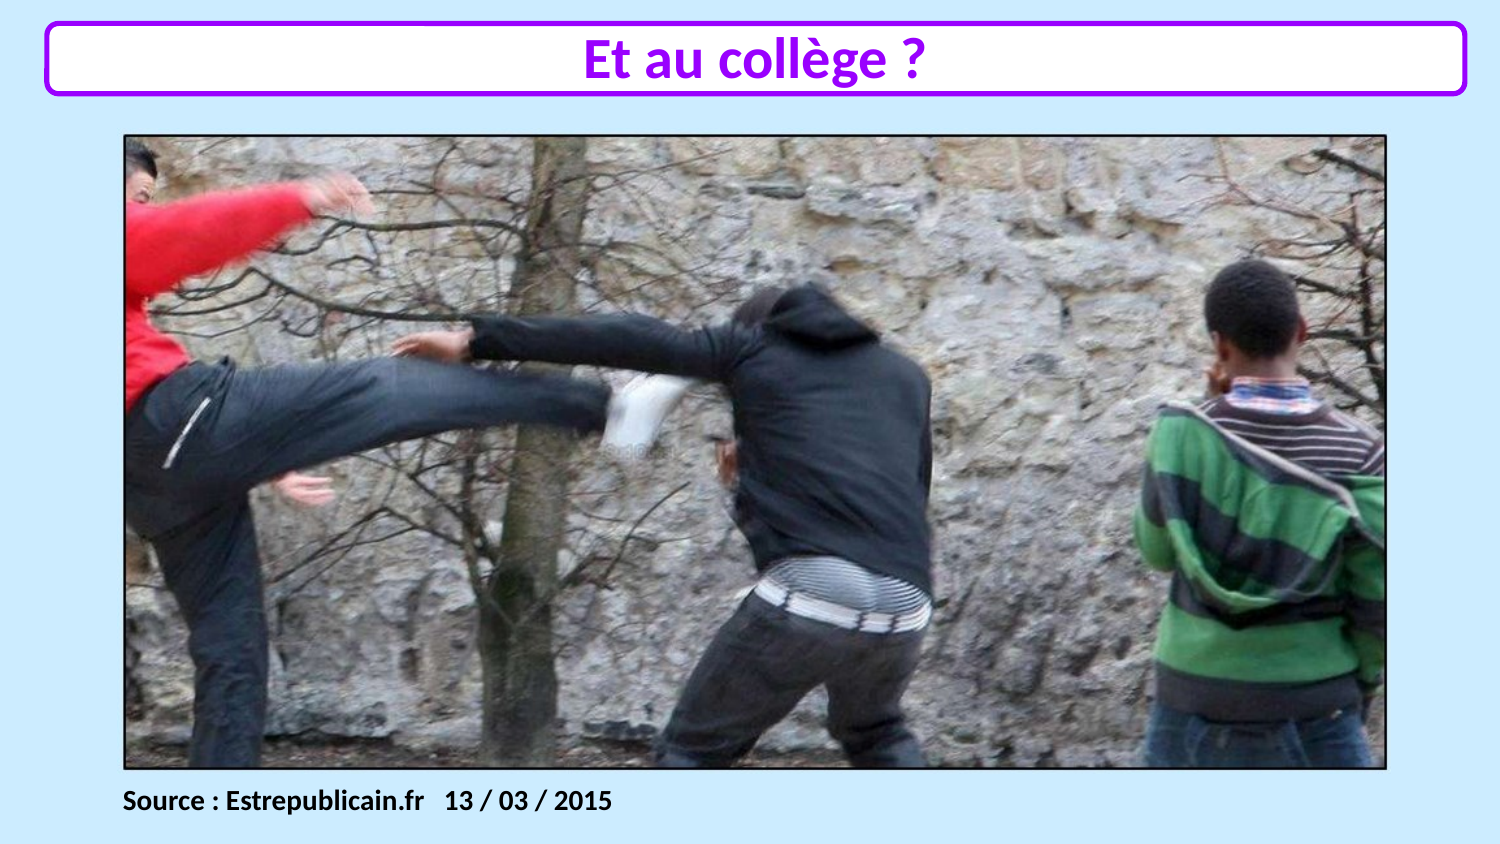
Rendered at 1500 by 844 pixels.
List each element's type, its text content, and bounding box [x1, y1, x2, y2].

picture [116, 128, 1391, 774]
text_box Et au collège ? [44, 21, 1467, 96]
text_box Source : Estrepublicain.fr 13 / 03 / 2015 [117, 781, 868, 824]
